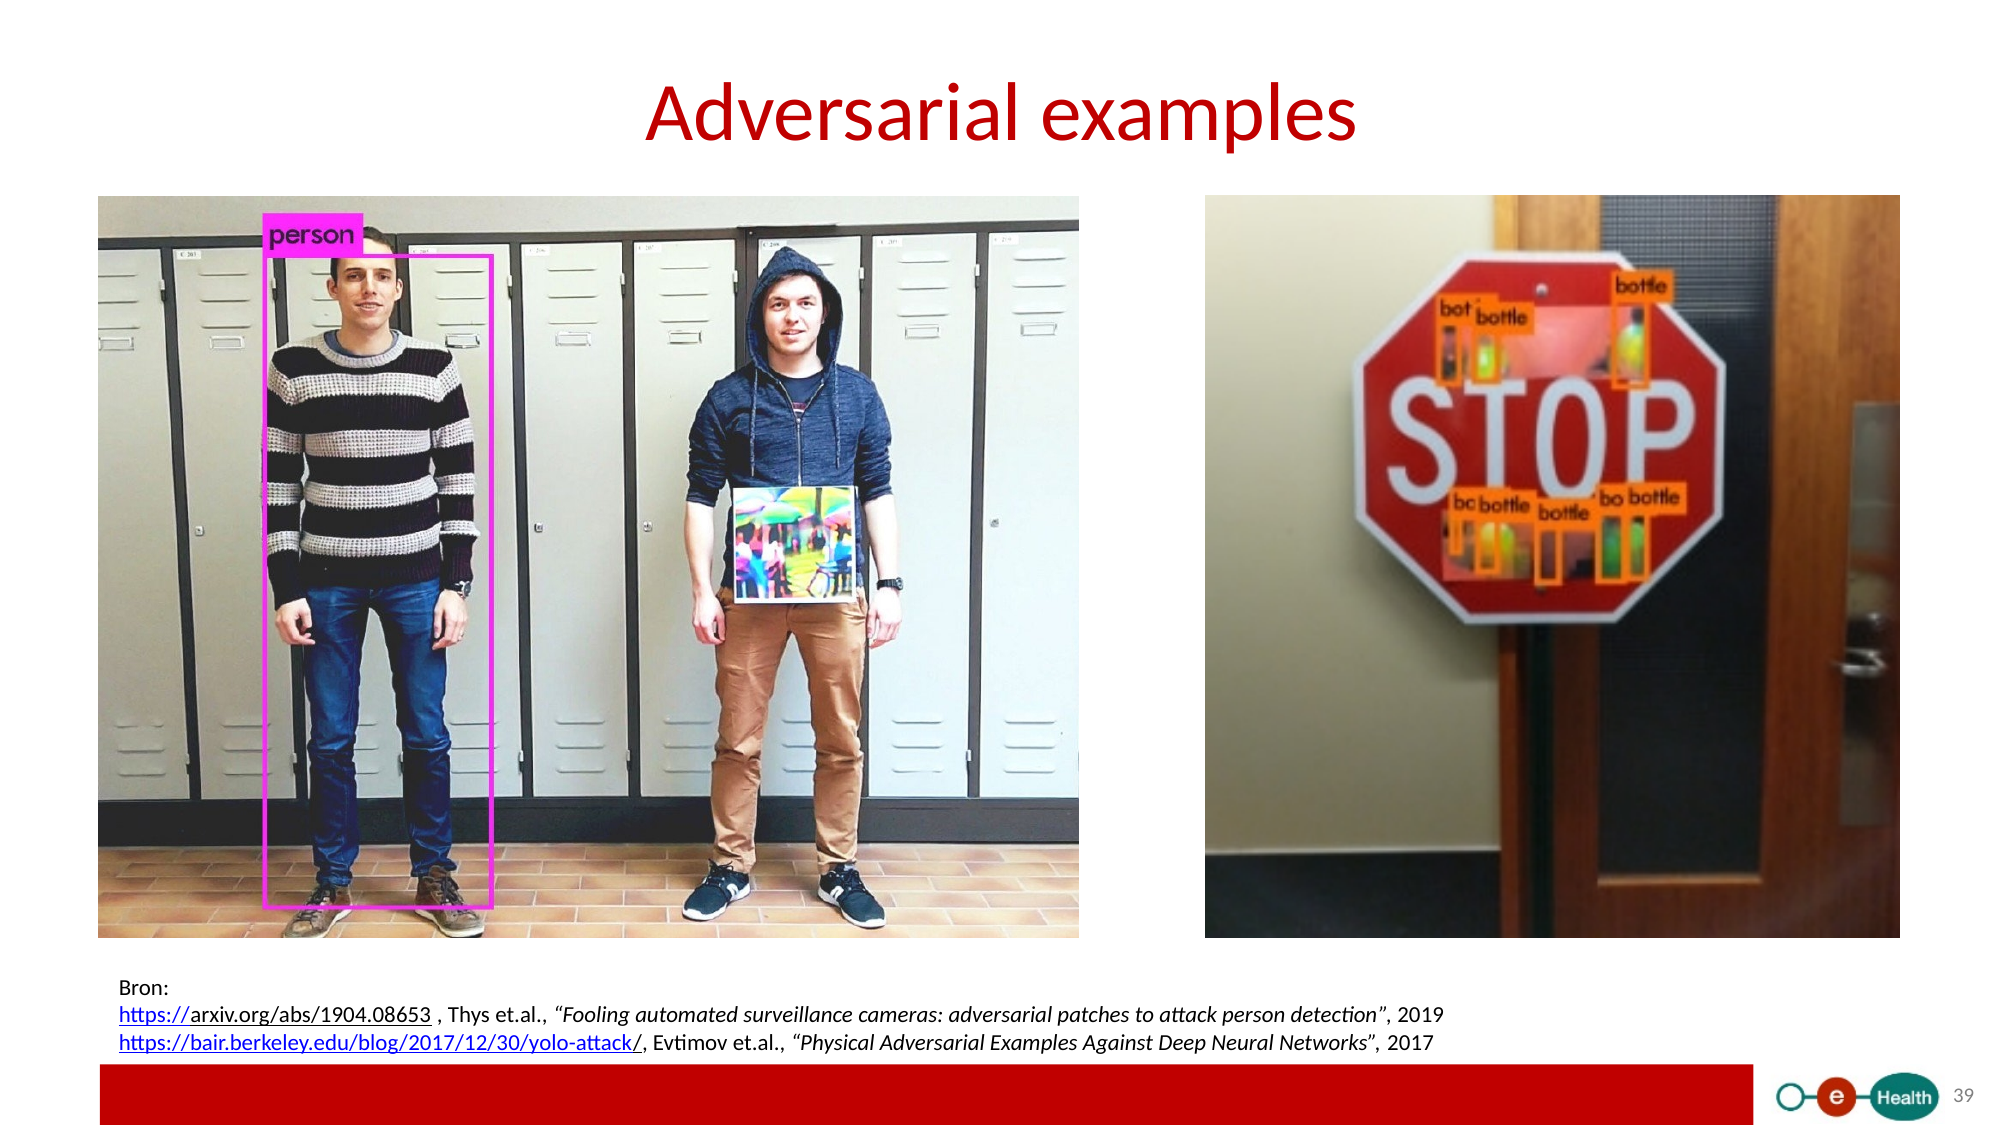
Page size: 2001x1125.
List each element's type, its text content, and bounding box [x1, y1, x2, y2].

picture [1767, 1064, 1824, 1124]
text_box Bron: https://arxiv.org/abs/1904.08653 , Thys et.al., “Fooling automated surveillance cameras: adversarial patches to attack person detection”, 2019 https://bair.berkeley.edu/blog/2017/12/30/yolo-attack/, Evtimov et.al., “Physical Adversarial Examples Against Deep Neural Networks”, 2017 [104, 965, 1460, 1063]
slide_number 39 [1824, 1064, 1990, 1125]
title Adversarial examples [102, 30, 1903, 183]
picture [1204, 195, 1901, 939]
picture [98, 195, 1080, 938]
